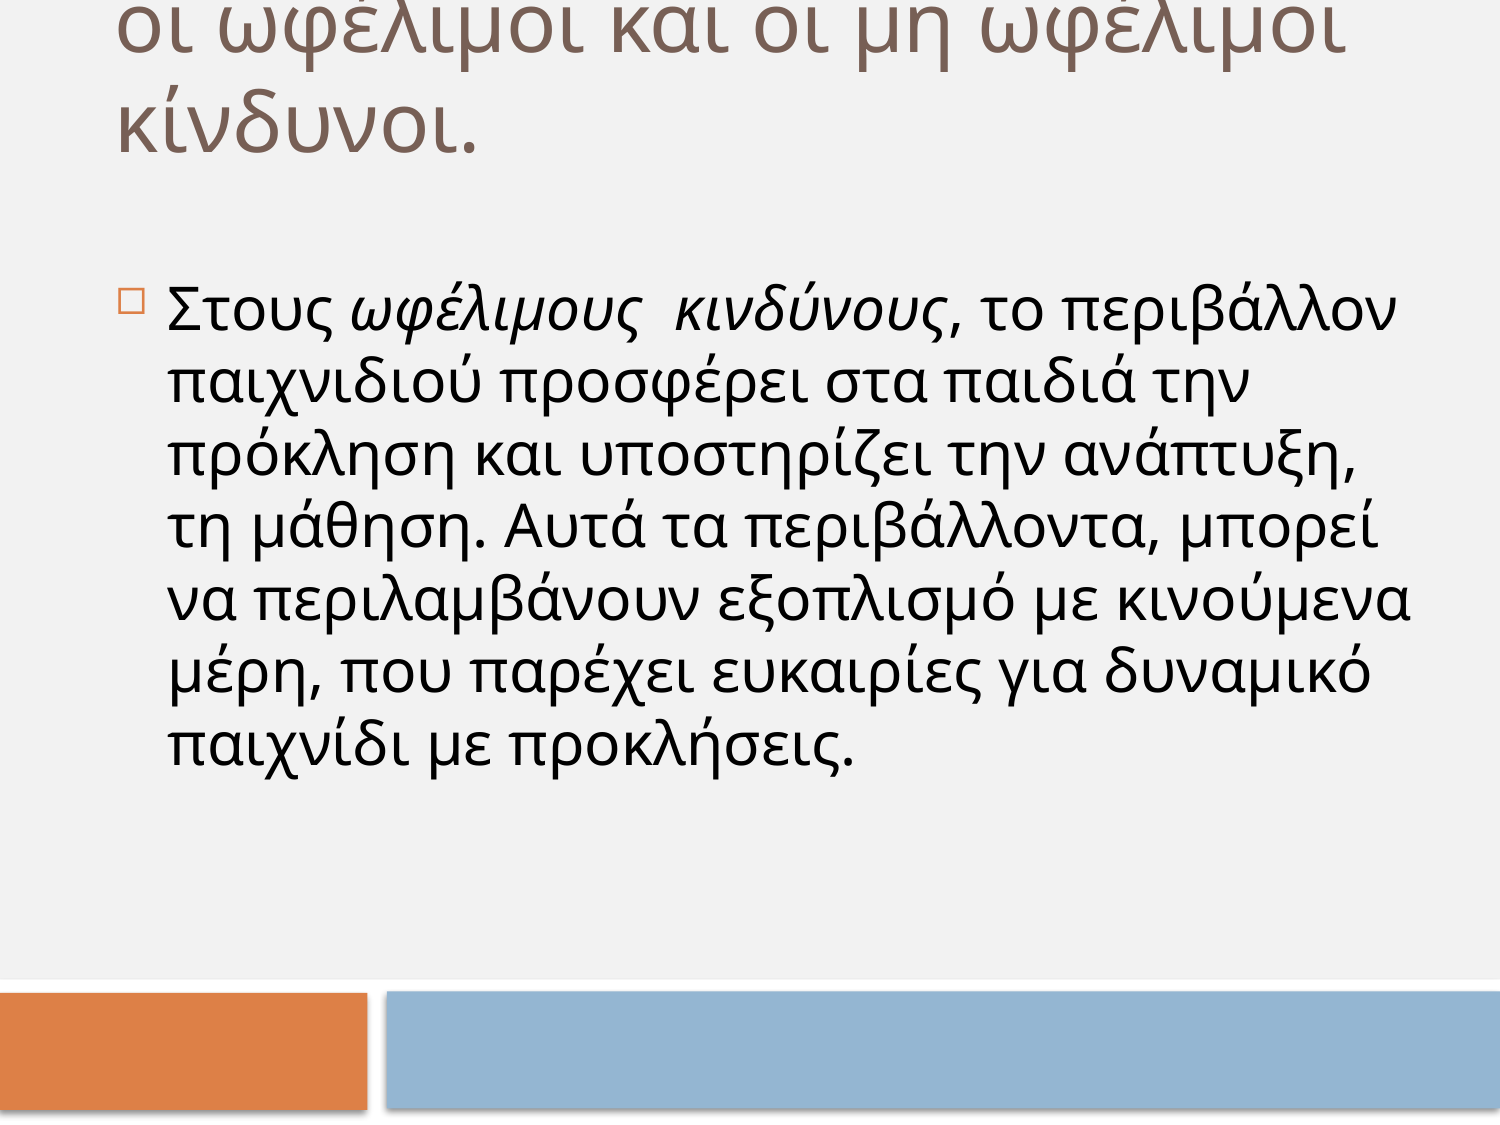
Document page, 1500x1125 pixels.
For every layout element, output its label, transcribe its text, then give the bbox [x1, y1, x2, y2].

list Στους ωφέλιμους κινδύνους, το περιβάλλον παιχνιδιού προσφέρει στα παιδιά την πρόκληση και υποστηρίζει την ανάπτυξη, τη μάθηση. Αυτά τα περιβάλλοντα, μπορεί να περιλαμβάνουν εξοπλισμό με κινούμενα μέρη, που παρέχει ευκαιρίες για δυναμικό παιχνίδι με προκλήσεις. [100, 262, 1438, 1005]
title οι ωφέλιμοι και οι μη ωφέλιμοι κίνδυνοι. [99, 37, 1438, 200]
